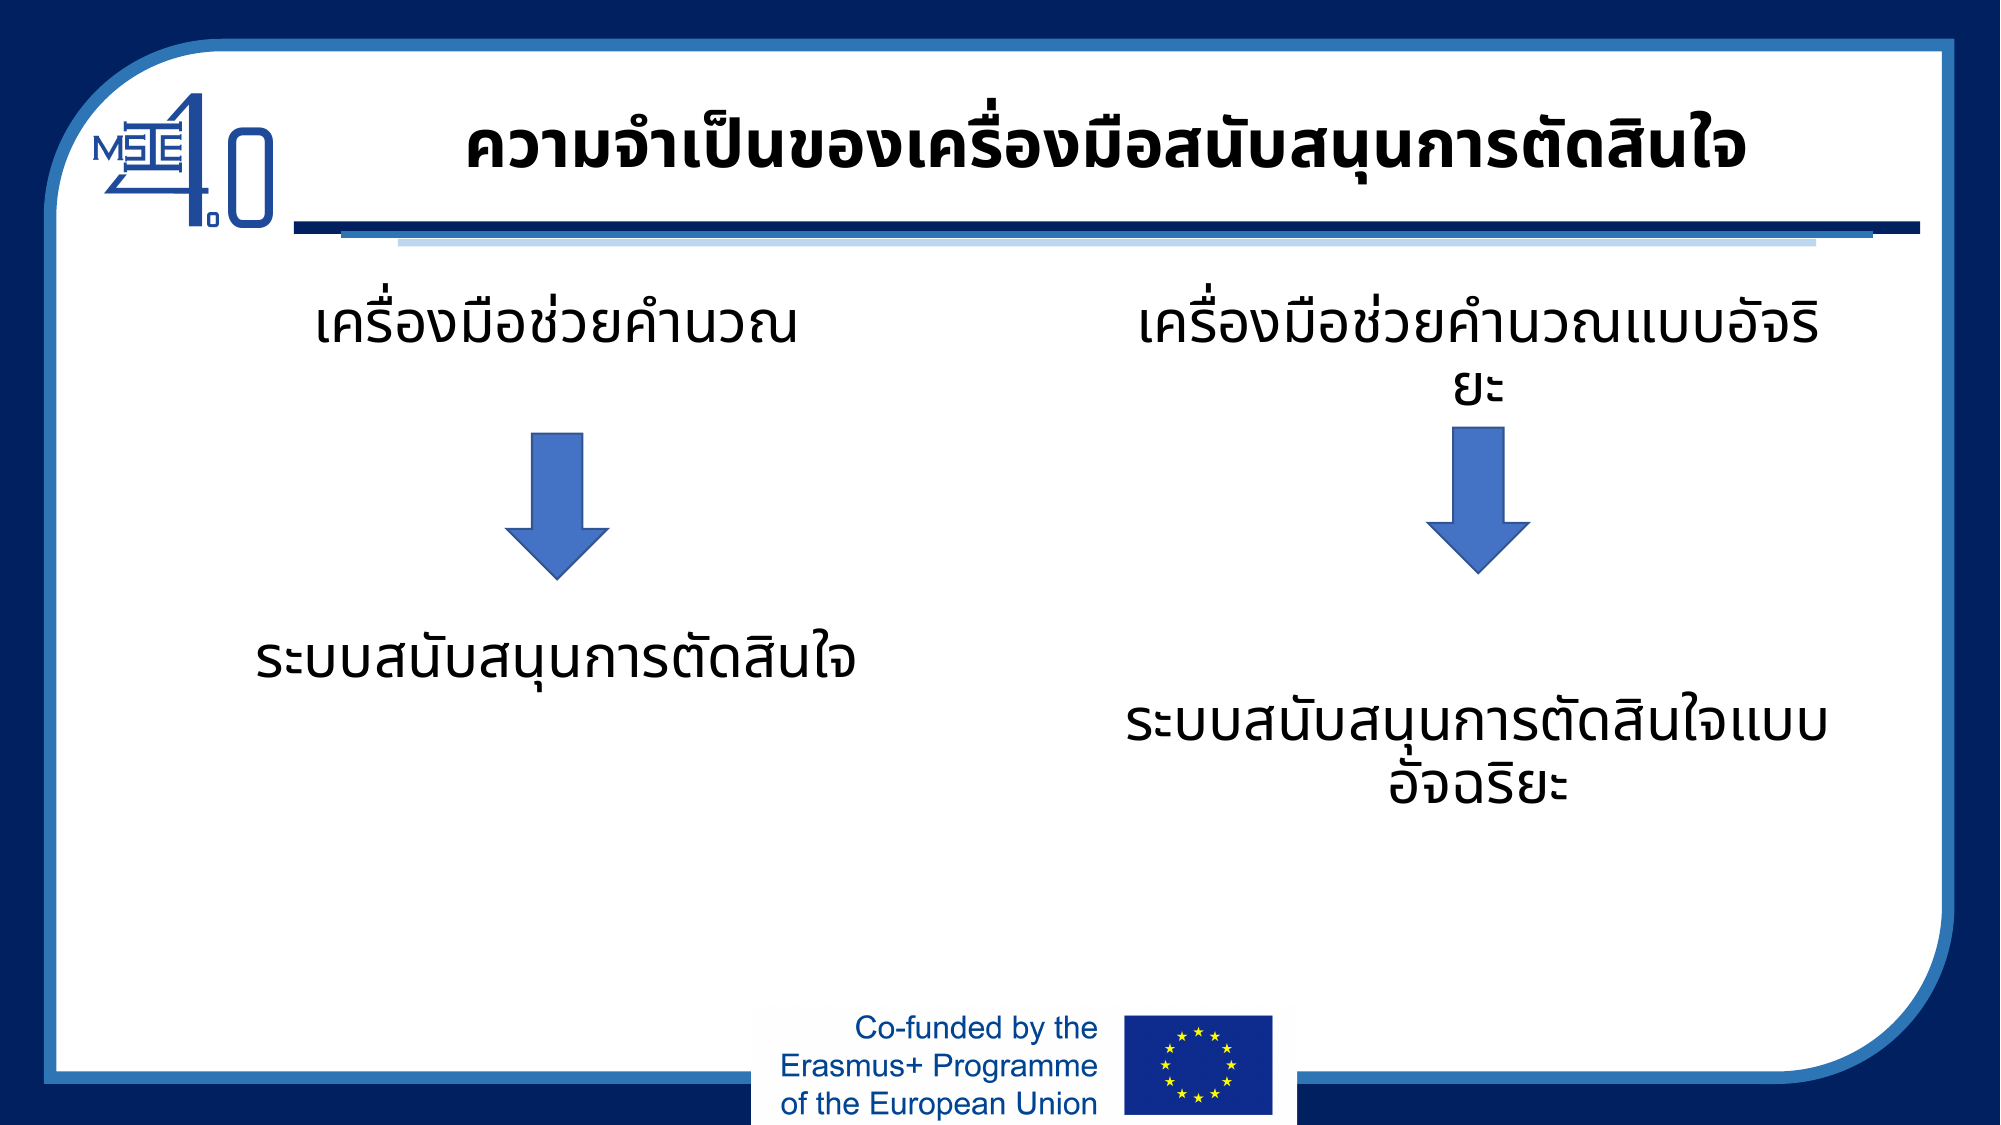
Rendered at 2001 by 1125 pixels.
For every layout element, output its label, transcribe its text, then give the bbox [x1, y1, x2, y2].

picture [751, 1003, 1298, 1125]
text_box [504, 432, 611, 581]
text_box [1425, 426, 1532, 575]
title ความจำเป็นของเครื่องมือสนับสนุนการตัดสินใจ [294, 73, 1921, 220]
list เครื่องมือช่วยคำนวณ ระบบสนับสนุนการตัดสินใจ [186, 285, 929, 992]
text_box เครื่องมือช่วยคำนวณแบบอัจริยะ ระบบสนับสนุนการตัดสินใจแบบอัจฉริยะ [1107, 285, 1850, 991]
